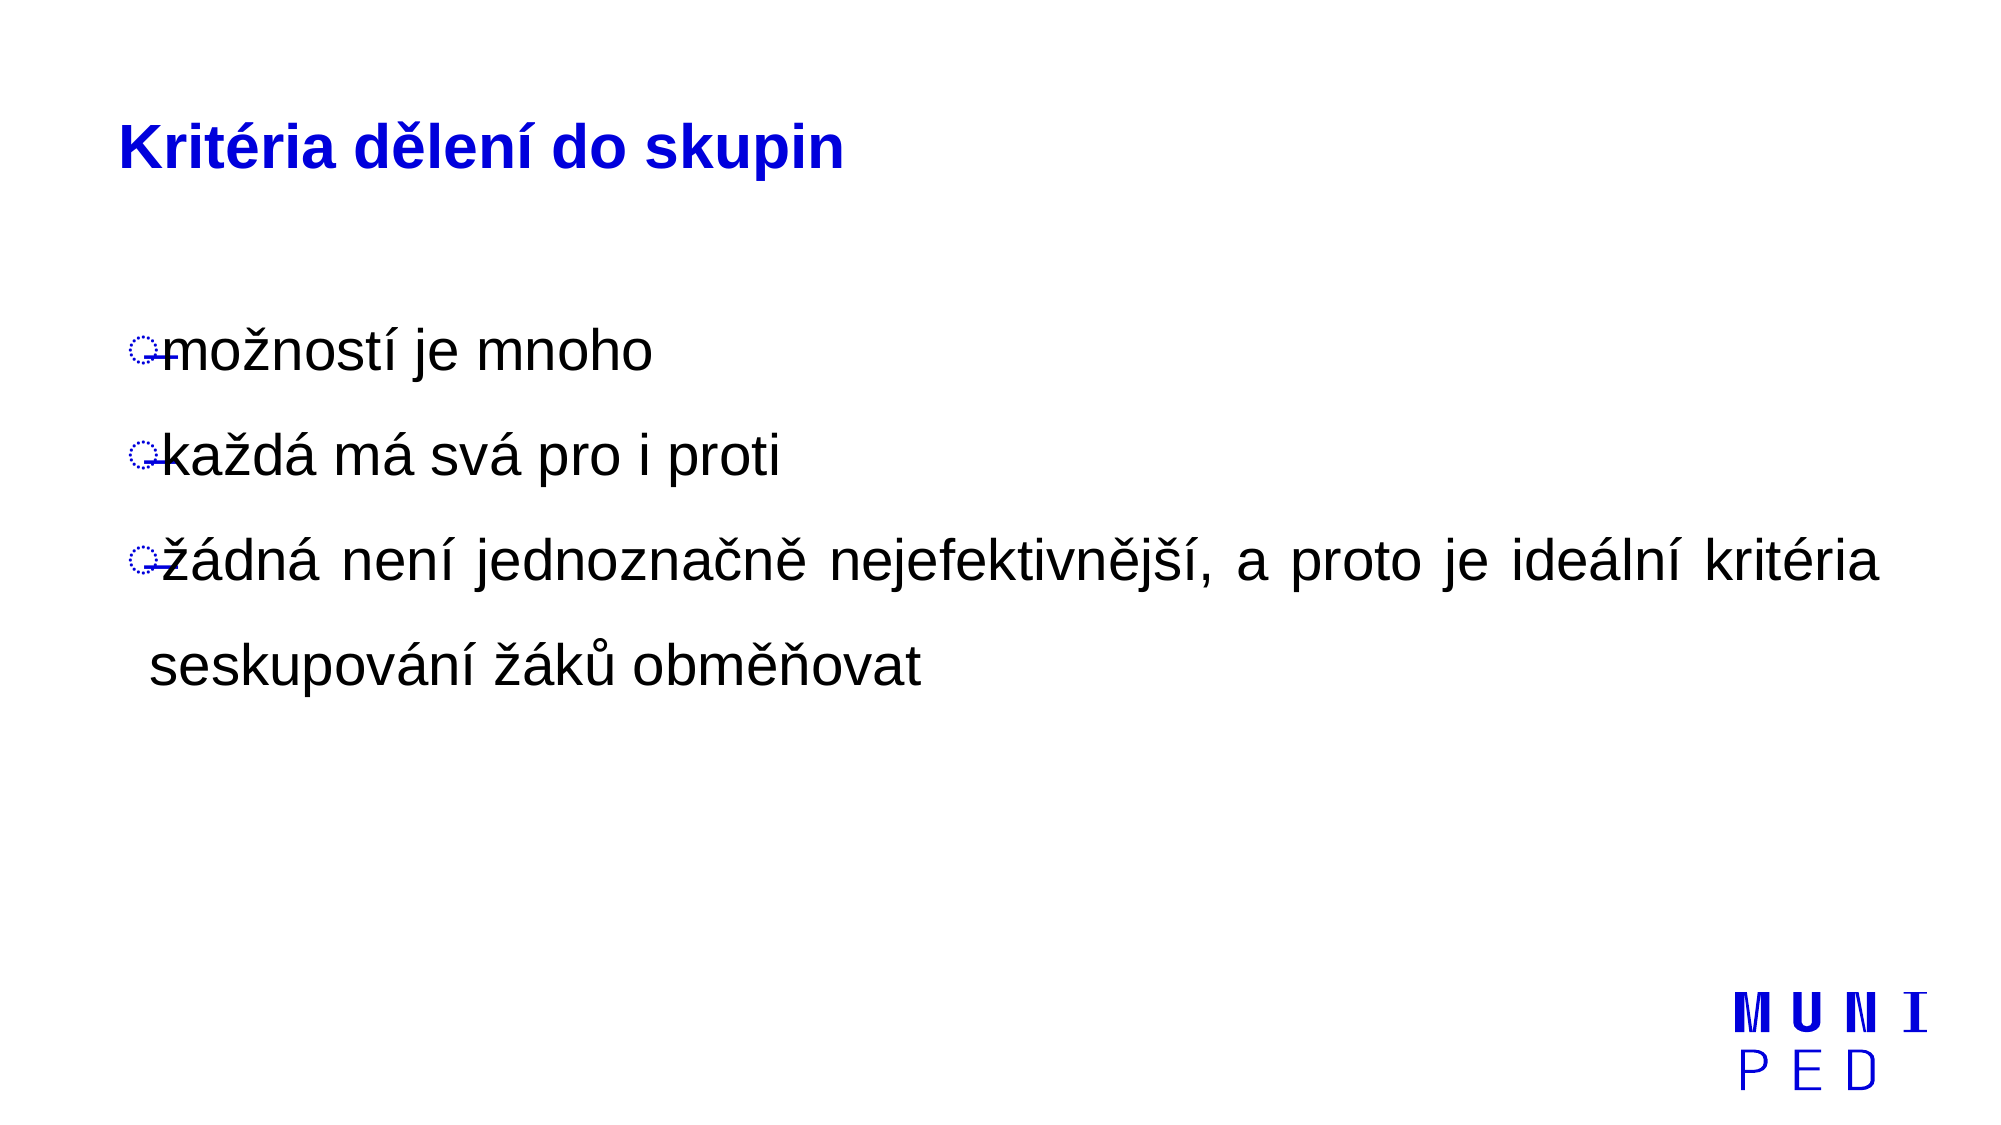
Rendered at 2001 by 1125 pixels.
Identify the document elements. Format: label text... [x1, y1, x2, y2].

list možností je mnoho každá má svá pro i proti žádná není jednoznačně nejefektivnější, a proto je ideální kritéria seskupování žáků obměňovat [118, 277, 1883, 957]
title Kritéria dělení do skupin [118, 118, 1883, 193]
